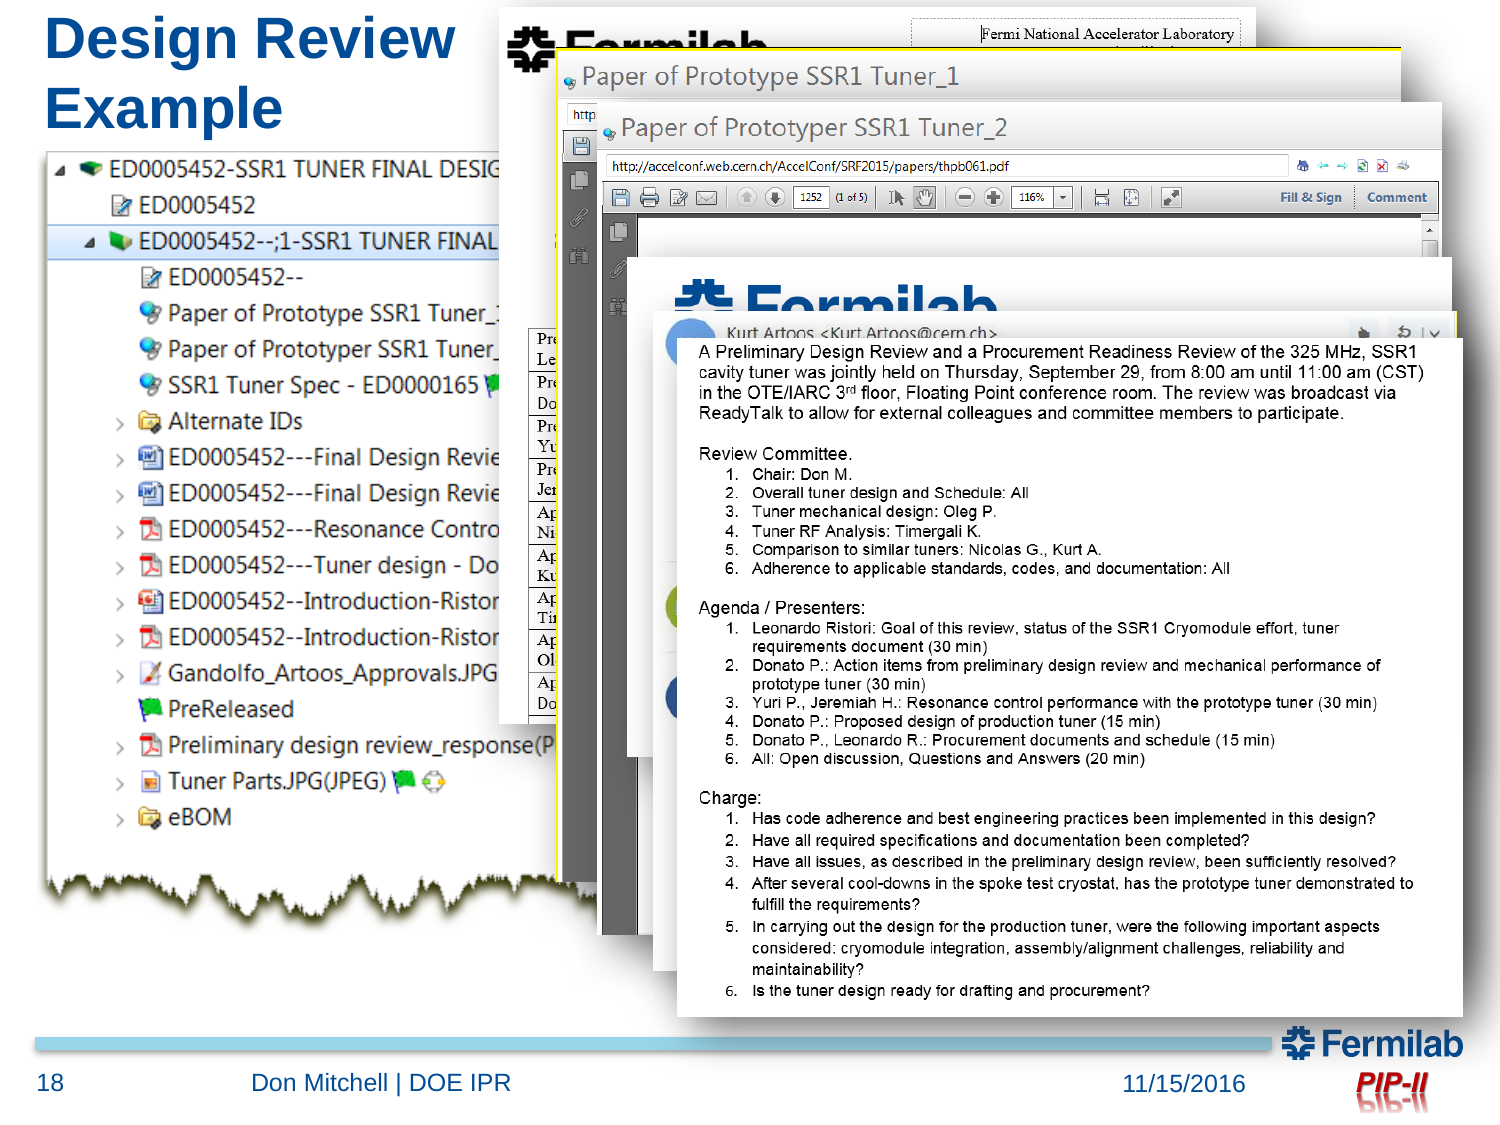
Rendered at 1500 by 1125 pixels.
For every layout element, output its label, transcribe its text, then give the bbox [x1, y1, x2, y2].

picture [37, 7, 1463, 1017]
picture [1282, 1026, 1463, 1125]
title Design Review Example [44, 15, 477, 140]
slide_number 18 [36, 1066, 105, 1106]
footer Don Mitchell | DOE IPR [251, 1066, 689, 1107]
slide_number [1122, 1067, 1253, 1107]
